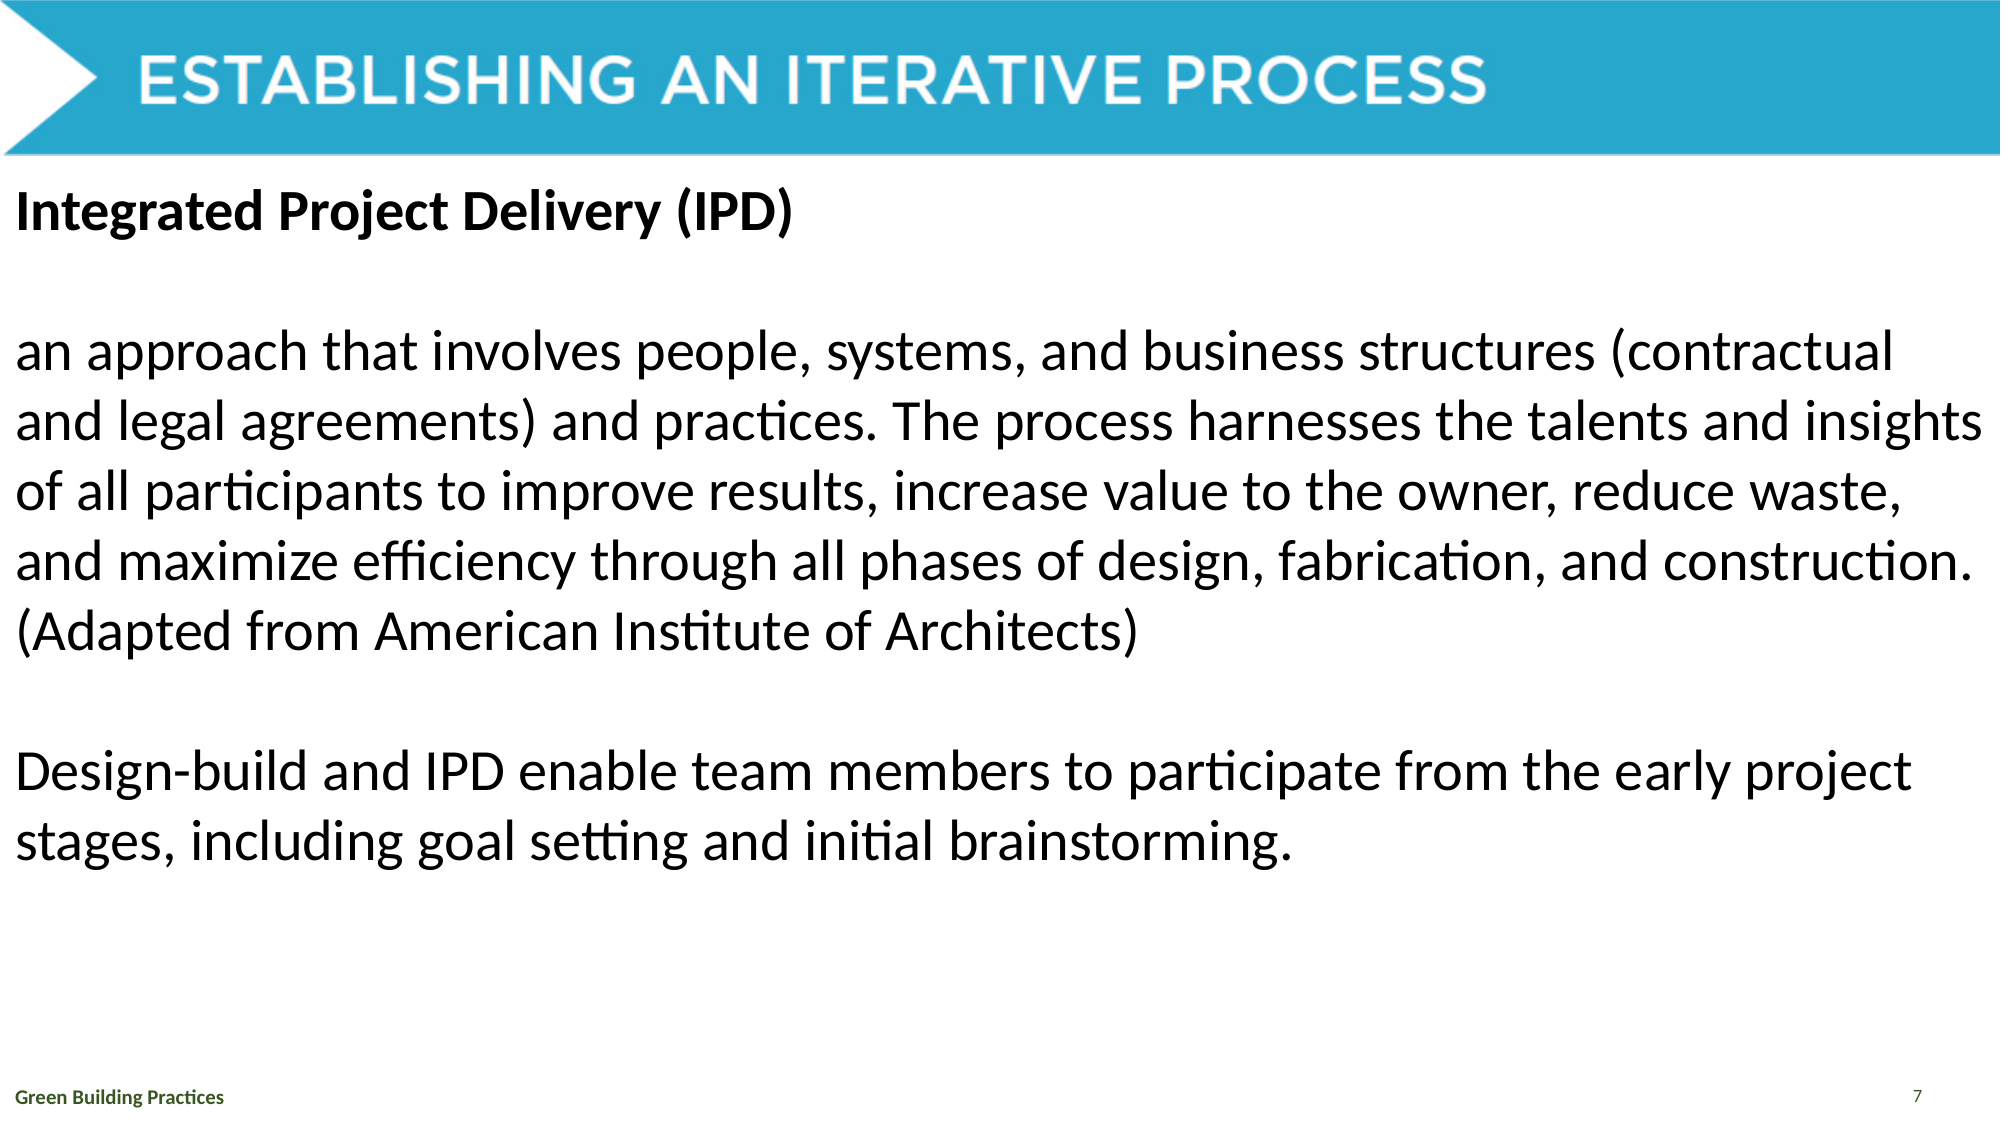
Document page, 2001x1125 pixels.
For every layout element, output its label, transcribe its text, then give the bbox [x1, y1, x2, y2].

text_box Integrated Project Delivery (IPD) an approach that involves people, systems, and business structures (contractual and legal agreements) and practices. The process harnesses the talents and insights of all participants to improve results, increase value to the owner, reduce waste, and maximize efficiency through all phases of design, fabrication, and construction. (Adapted from American Institute of Architects) Design-build and IPD enable team members to participate from the early project stages, including goal setting and initial brainstorming. [0, 164, 2000, 1064]
slide_number 7 [1897, 1064, 2000, 1125]
footer Green Building Practices [0, 1064, 1897, 1125]
picture [0, 0, 2000, 156]
